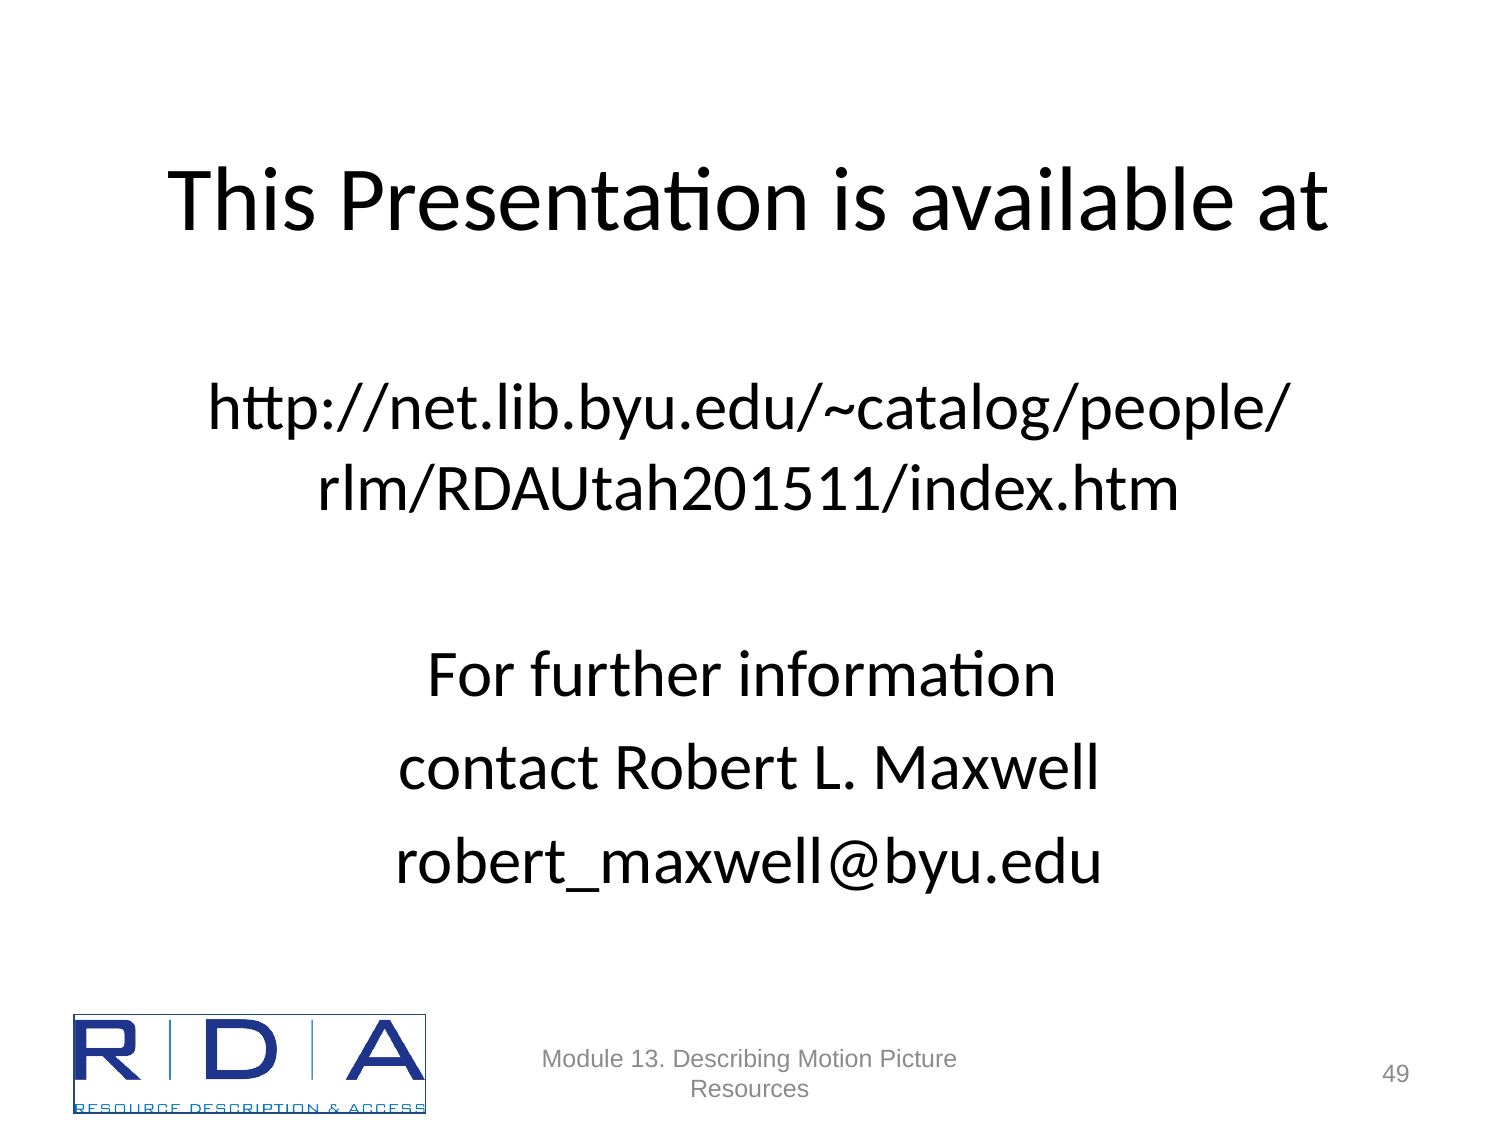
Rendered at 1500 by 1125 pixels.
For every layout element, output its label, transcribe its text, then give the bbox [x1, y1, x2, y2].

slide_number 49 [1074, 1042, 1425, 1103]
title This Presentation is available at [75, 45, 1425, 233]
footer Module 13. Describing Motion Picture Resources [512, 1042, 988, 1103]
list http://net.lib.byu.edu/~catalog/people/rlm/RDAUtah201511/index.htm For further information contact Robert L. Maxwell robert_maxwell@byu.edu [125, 262, 1375, 1000]
picture [75, 1015, 425, 1112]
